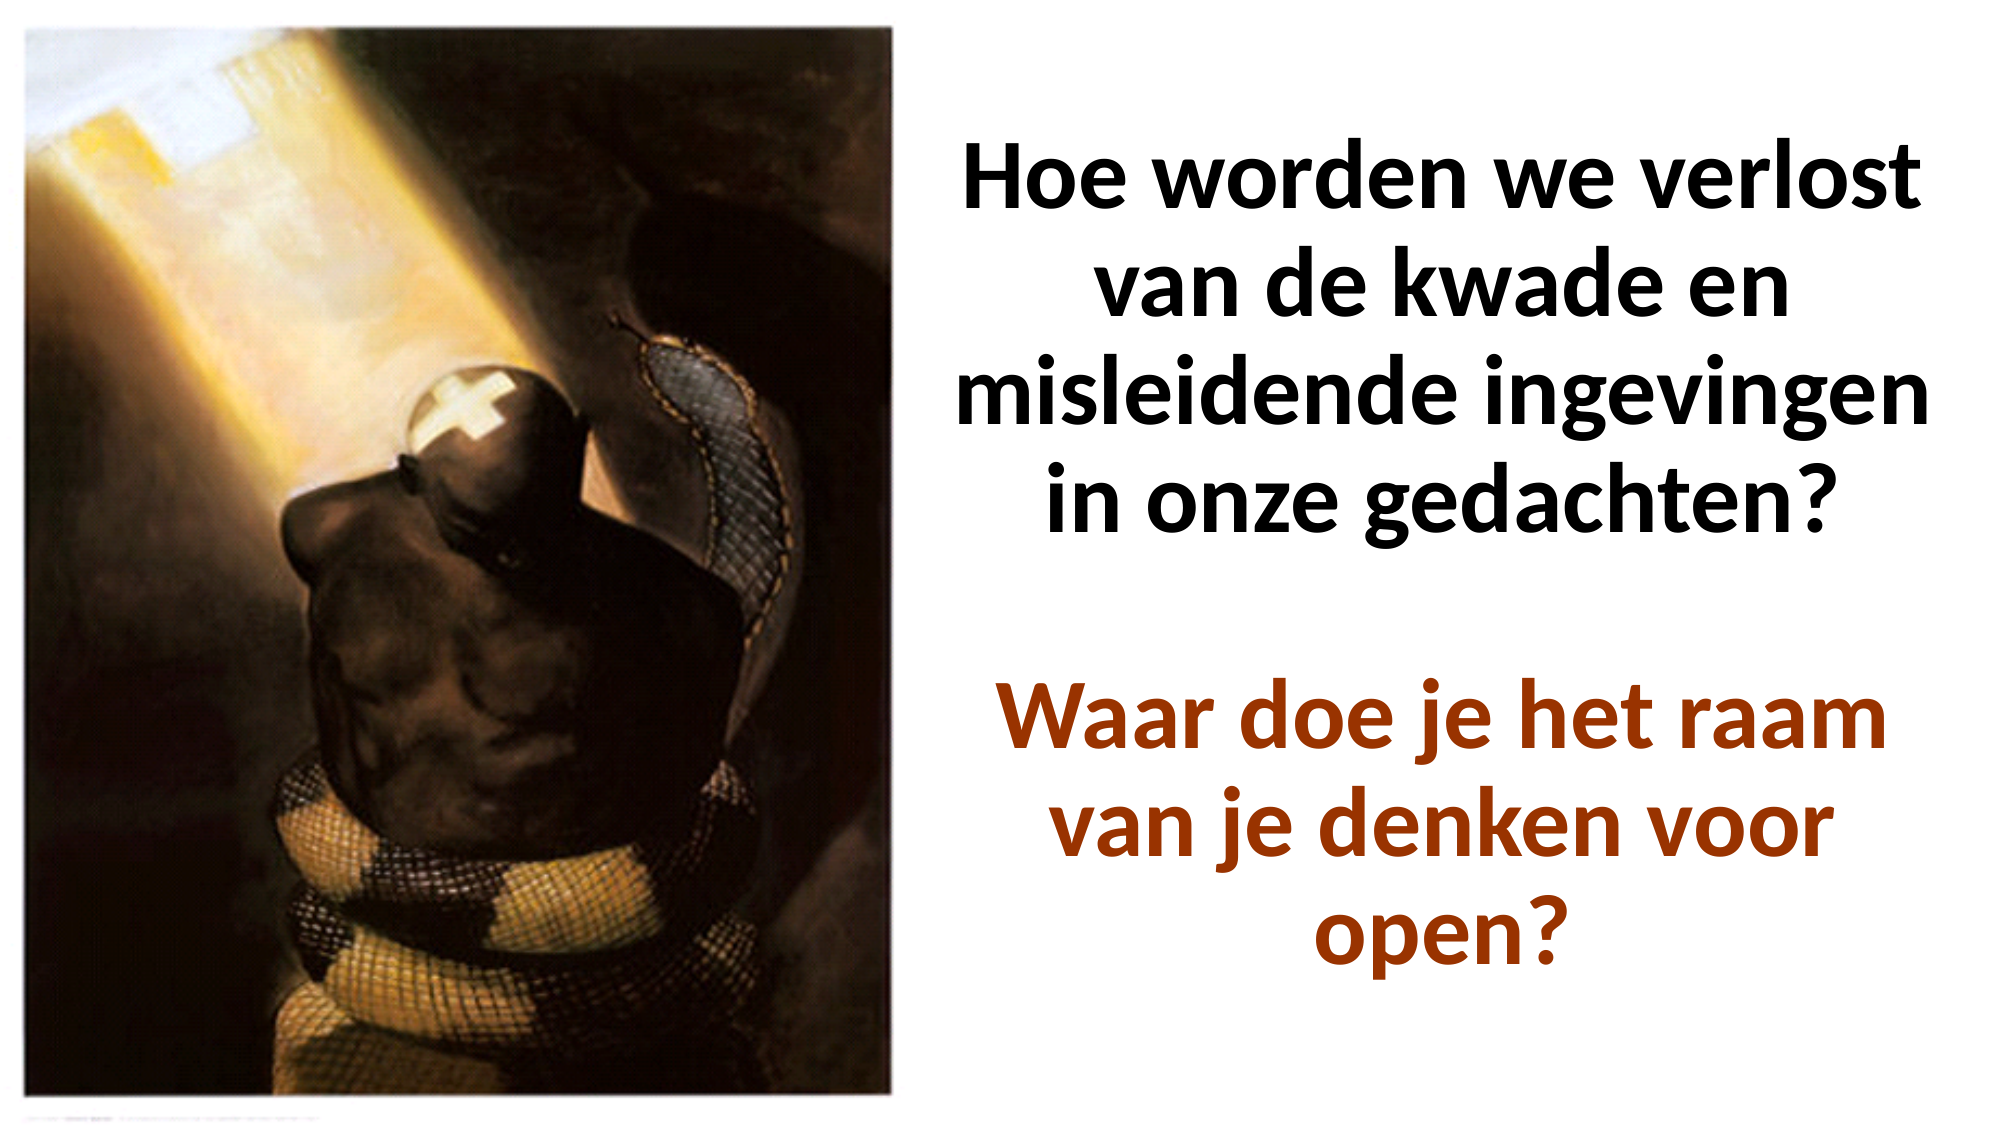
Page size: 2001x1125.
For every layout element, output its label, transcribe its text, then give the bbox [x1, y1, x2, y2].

title Hoe worden we verlost van de kwade en misleidende ingevingen in onze gedachten? Waar doe je het raam van je denken voor open? [931, 10, 1982, 1098]
picture [0, 0, 931, 1125]
